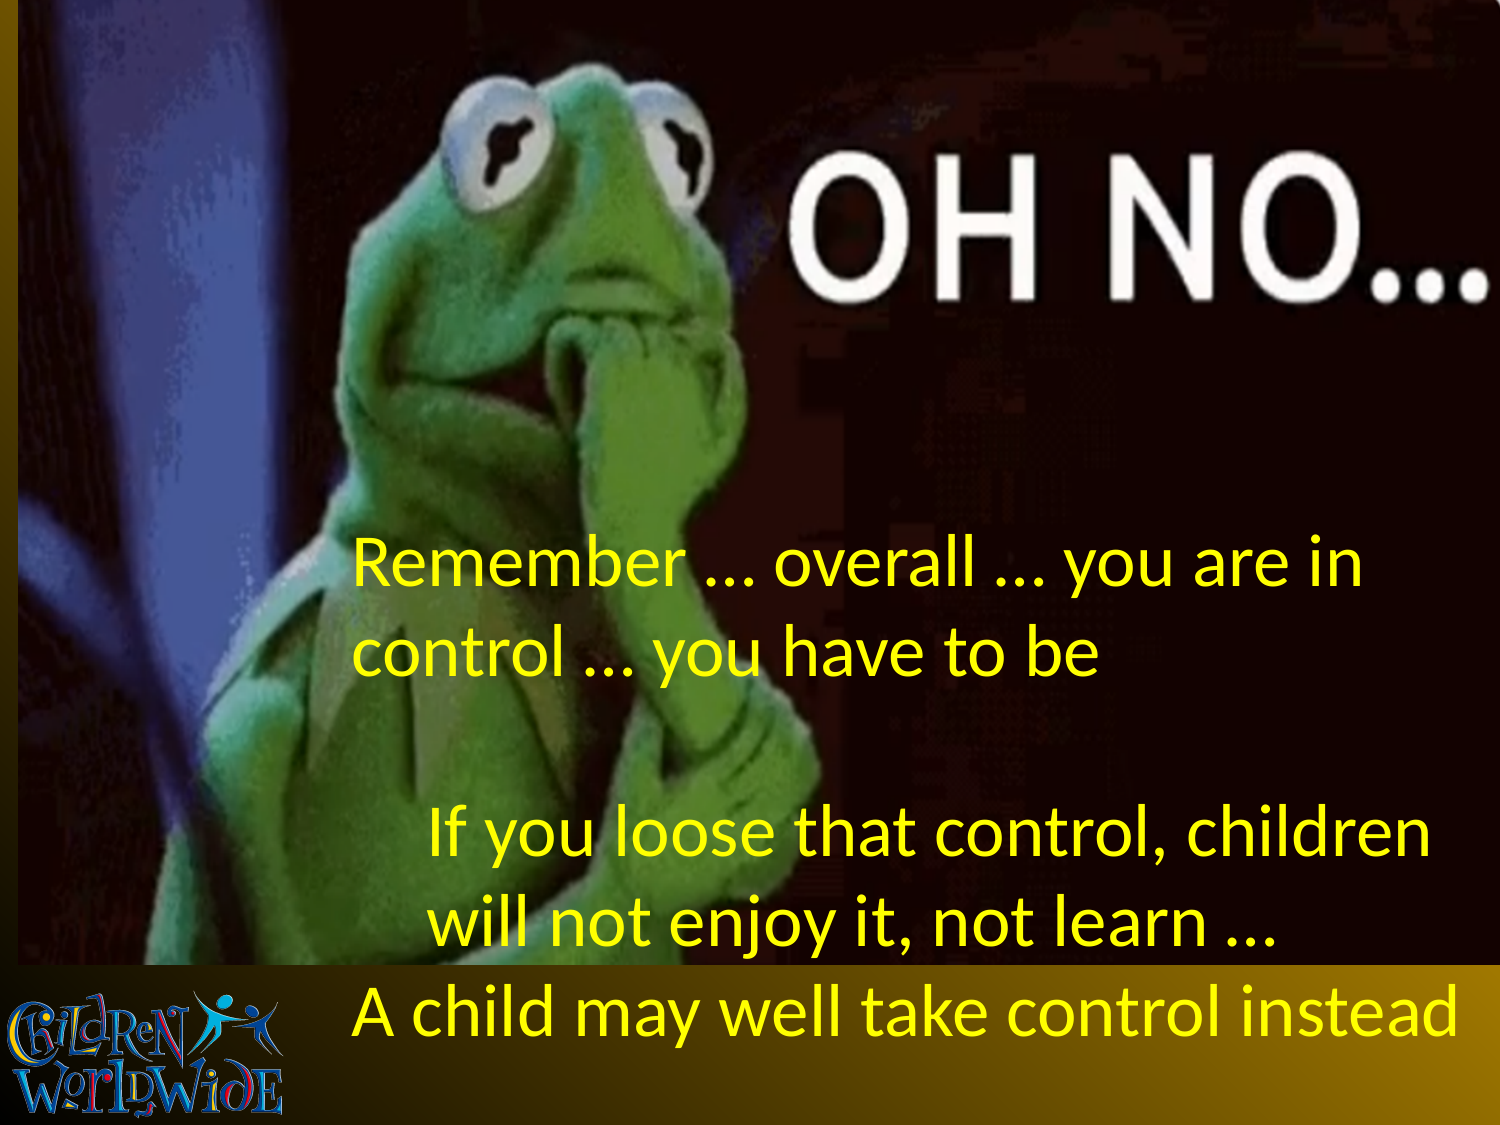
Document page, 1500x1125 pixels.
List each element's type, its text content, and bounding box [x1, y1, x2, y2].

picture [0, 984, 290, 1125]
picture [18, 0, 1500, 965]
text_box Remember … overall … you are in control … you have to be If you loose that control, children will not enjoy it, not learn … A child may well take control instead [336, 974, 1500, 1059]
